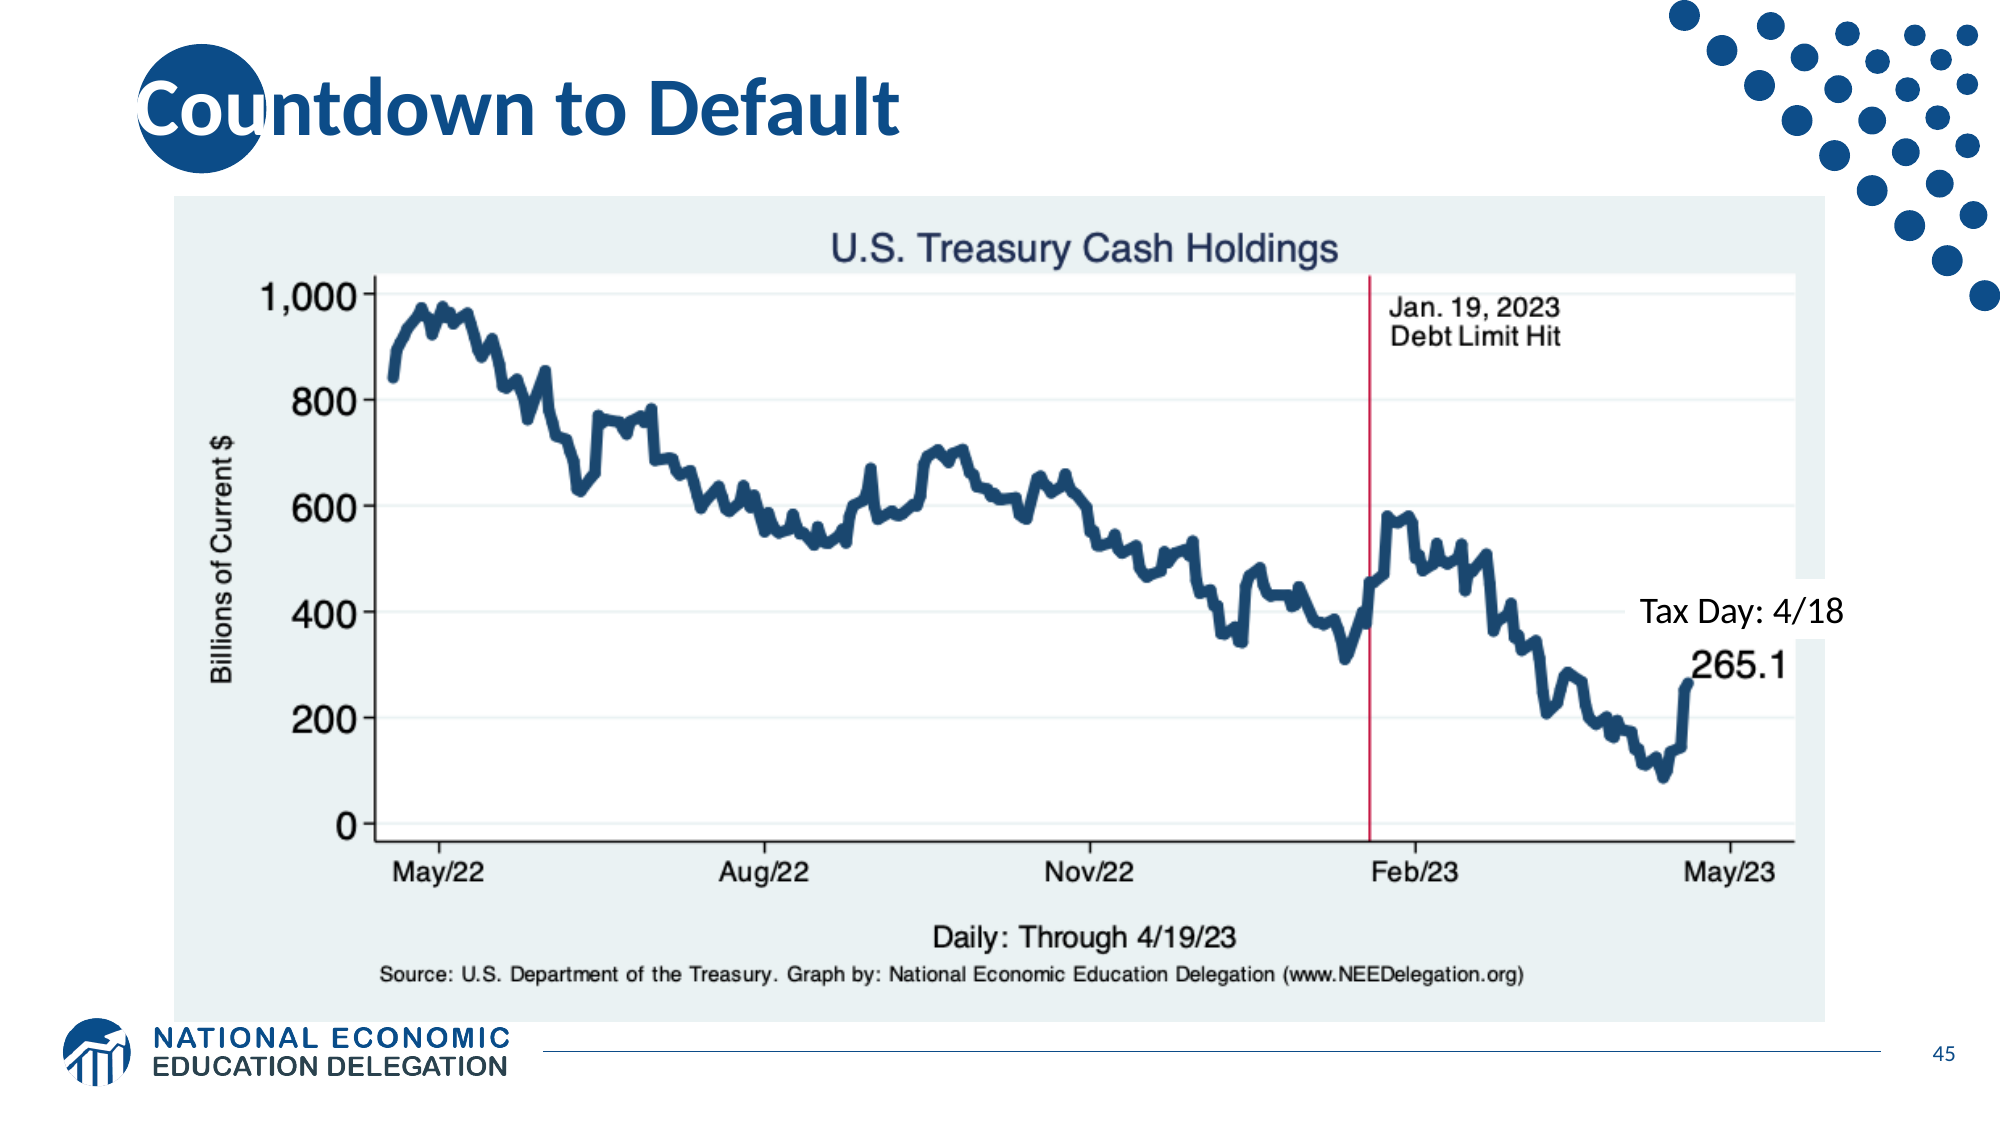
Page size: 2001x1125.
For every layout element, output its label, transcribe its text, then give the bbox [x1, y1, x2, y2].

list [174, 196, 1825, 1022]
slide_number 45 [1521, 1022, 1972, 1082]
picture [55, 1013, 520, 1091]
text_box Tax Day: 4/18 [1825, 579, 1860, 639]
title Countdown to Default [120, 0, 1846, 218]
